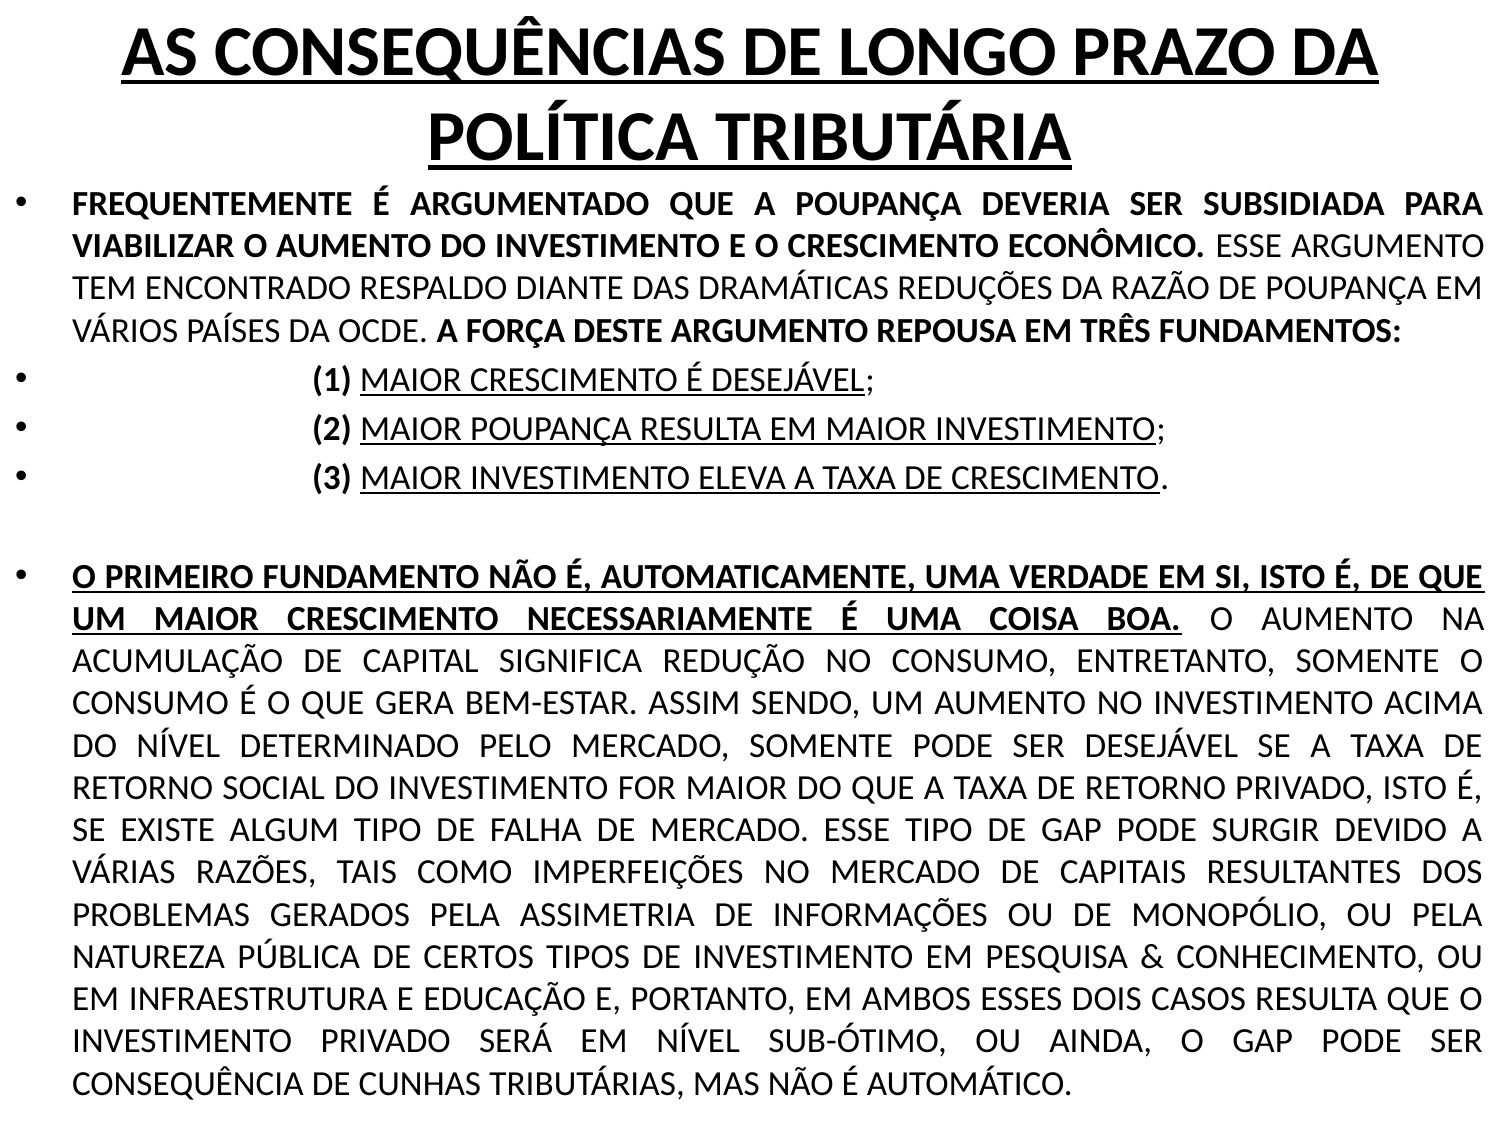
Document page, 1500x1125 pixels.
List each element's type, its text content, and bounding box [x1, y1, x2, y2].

list FREQUENTEMENTE É ARGUMENTADO QUE A POUPANÇA DEVERIA SER SUBSIDIADA PARA VIABILIZAR O AUMENTO DO INVESTIMENTO E O CRESCIMENTO ECONÔMICO. ESSE ARGUMENTO TEM ENCONTRADO RESPALDO DIANTE DAS DRAMÁTICAS REDUÇÕES DA RAZÃO DE POUPANÇA EM VÁRIOS PAÍSES DA OCDE. A FORÇA DESTE ARGUMENTO REPOUSA EM TRÊS FUNDAMENTOS: (1) MAIOR CRESCIMENTO É DESEJÁVEL; (2) MAIOR POUPANÇA RESULTA EM MAIOR INVESTIMENTO; (3) MAIOR INVESTIMENTO ELEVA A TAXA DE CRESCIMENTO. O PRIMEIRO FUNDAMENTO NÃO É, AUTOMATICAMENTE, UMA VERDADE EM SI, ISTO É, DE QUE UM MAIOR CRESCIMENTO NECESSARIAMENTE É UMA COISA BOA. O AUMENTO NA ACUMULAÇÃO DE CAPITAL SIGNIFICA REDUÇÃO NO CONSUMO, ENTRETANTO, SOMENTE O CONSUMO É O QUE GERA BEM-ESTAR. ASSIM SENDO, UM AUMENTO NO INVESTIMENTO ACIMA DO NÍVEL DETERMINADO PELO MERCADO, SOMENTE PODE SER DESEJÁVEL SE A TAXA DE RETORNO SOCIAL DO INVESTIMENTO FOR MAIOR DO QUE A TAXA DE RETORNO PRIVADO, ISTO É, SE EXISTE ALGUM TIPO DE FALHA DE MERCADO. ESSE TIPO DE GAP PODE SURGIR DEVIDO A VÁRIAS RAZÕES, TAIS COMO IMPERFEIÇÕES NO MERCADO DE CAPITAIS RESULTANTES DOS PROBLEMAS GERADOS PELA ASSIMETRIA DE INFORMAÇÕES OU DE MONOPÓLIO, OU PELA NATUREZA PÚBLICA DE CERTOS TIPOS DE INVESTIMENTO EM PESQUISA & CONHECIMENTO, OU EM INFRAESTRUTURA E EDUCAÇÃO E, PORTANTO, EM AMBOS ESSES DOIS CASOS RESULTA QUE O INVESTIMENTO PRIVADO SERÁ EM NÍVEL SUB-ÓTIMO, OU AINDA, O GAP PODE SER CONSEQUÊNCIA DE CUNHAS TRIBUTÁRIAS, MAS NÃO É AUTOMÁTICO. [0, 172, 1500, 1125]
title AS CONSEQUÊNCIAS DE LONGO PRAZO DA POLÍTICA TRIBUTÁRIA [75, 0, 1425, 172]
